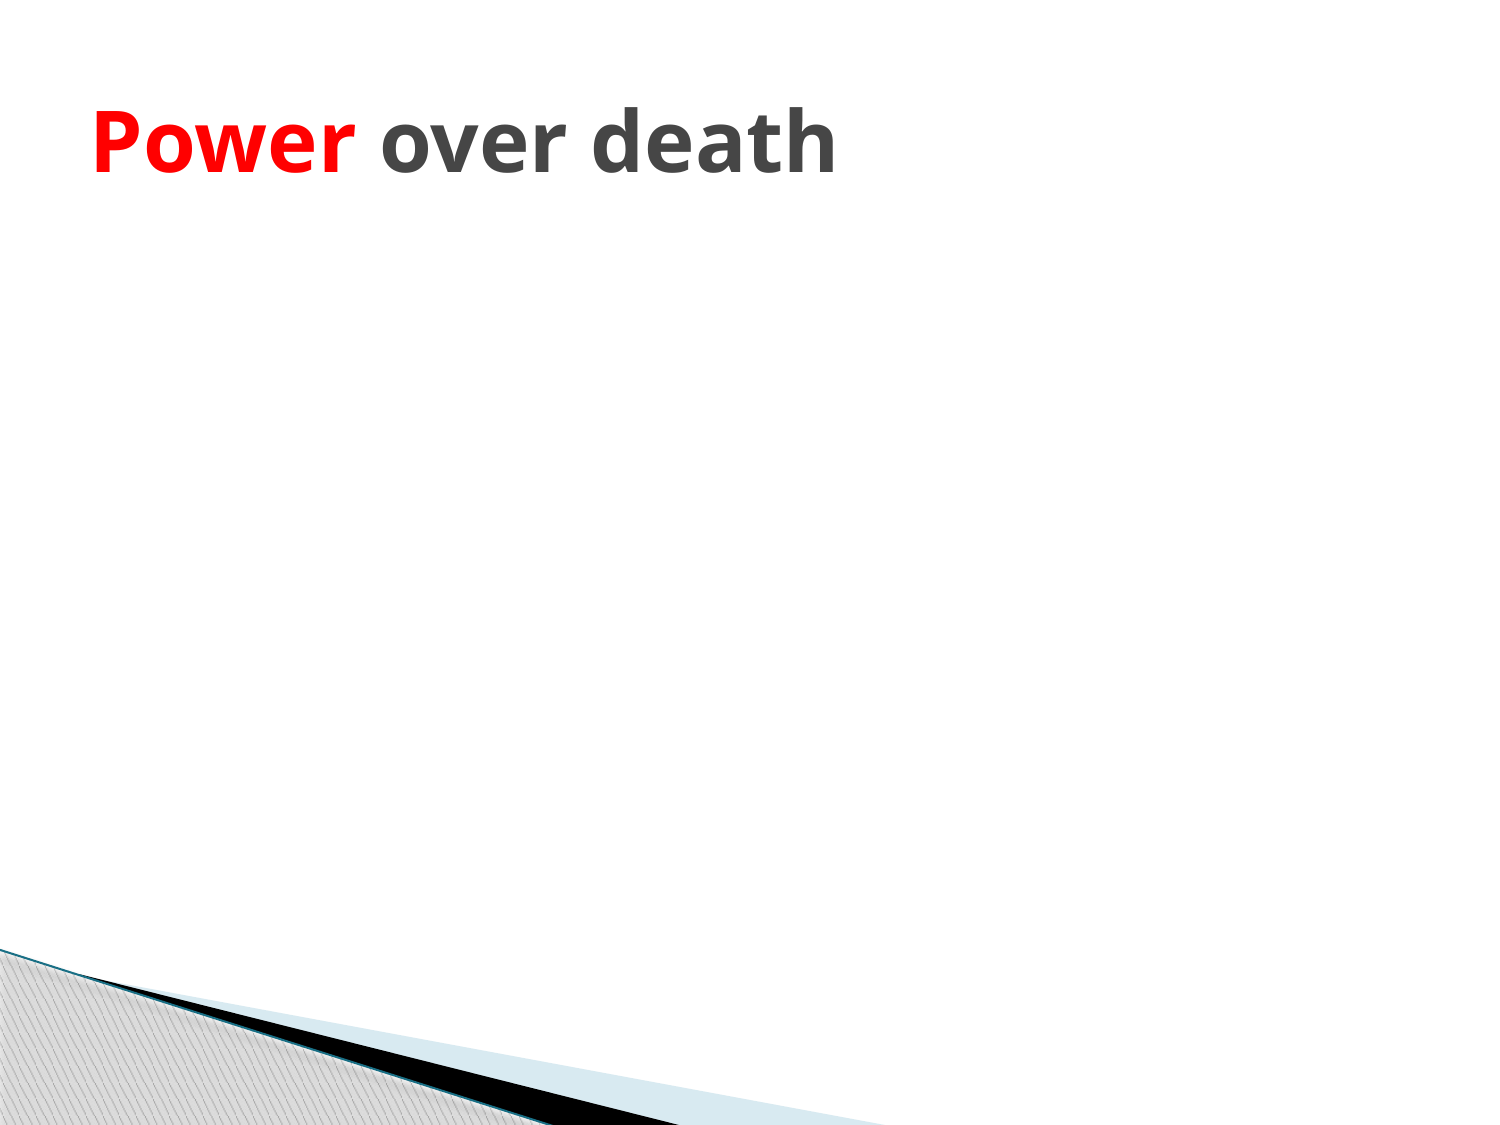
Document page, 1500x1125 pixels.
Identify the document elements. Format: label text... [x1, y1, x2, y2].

title Power over death [75, 45, 1425, 233]
